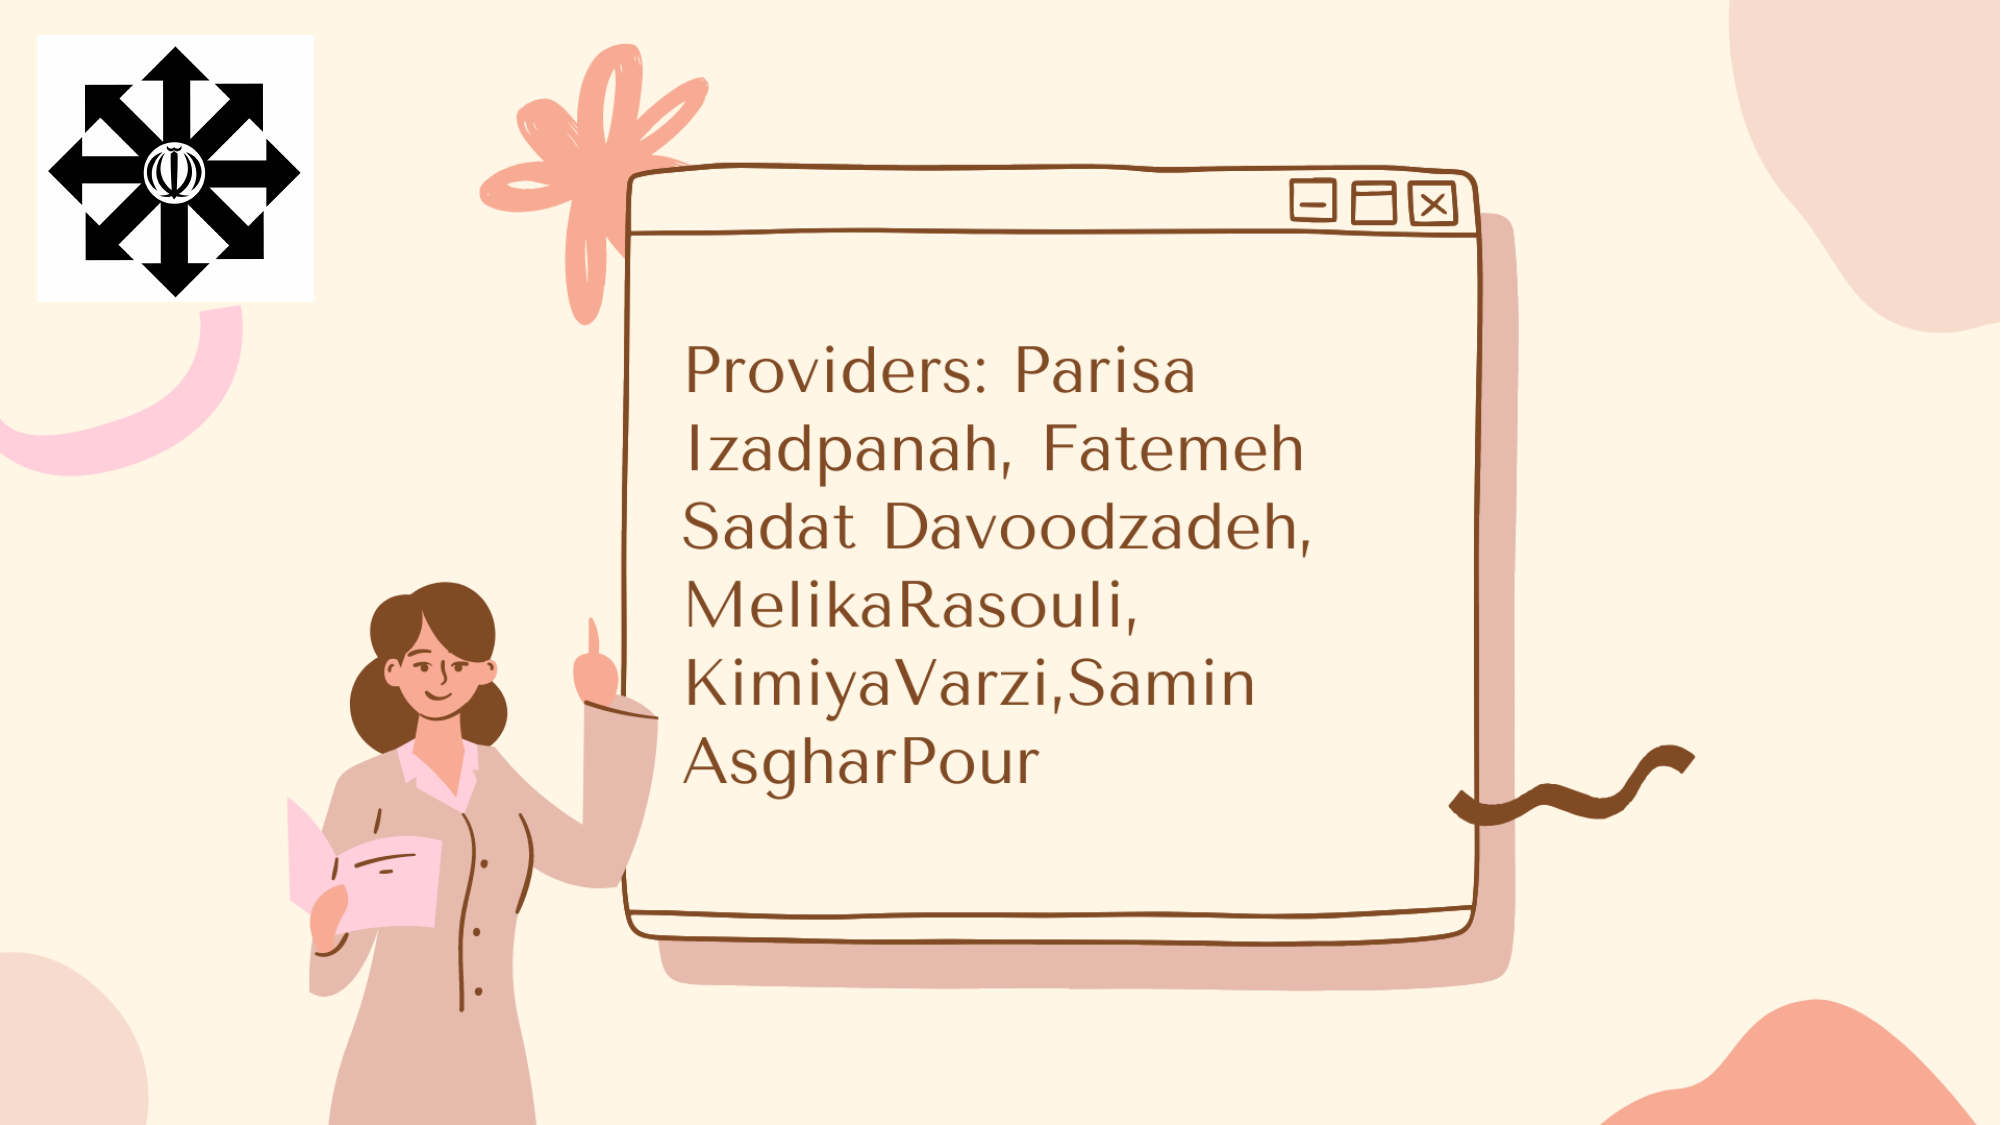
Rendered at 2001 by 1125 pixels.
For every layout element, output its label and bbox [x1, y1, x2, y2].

list [0, 0, 2000, 1125]
picture [37, 35, 314, 302]
